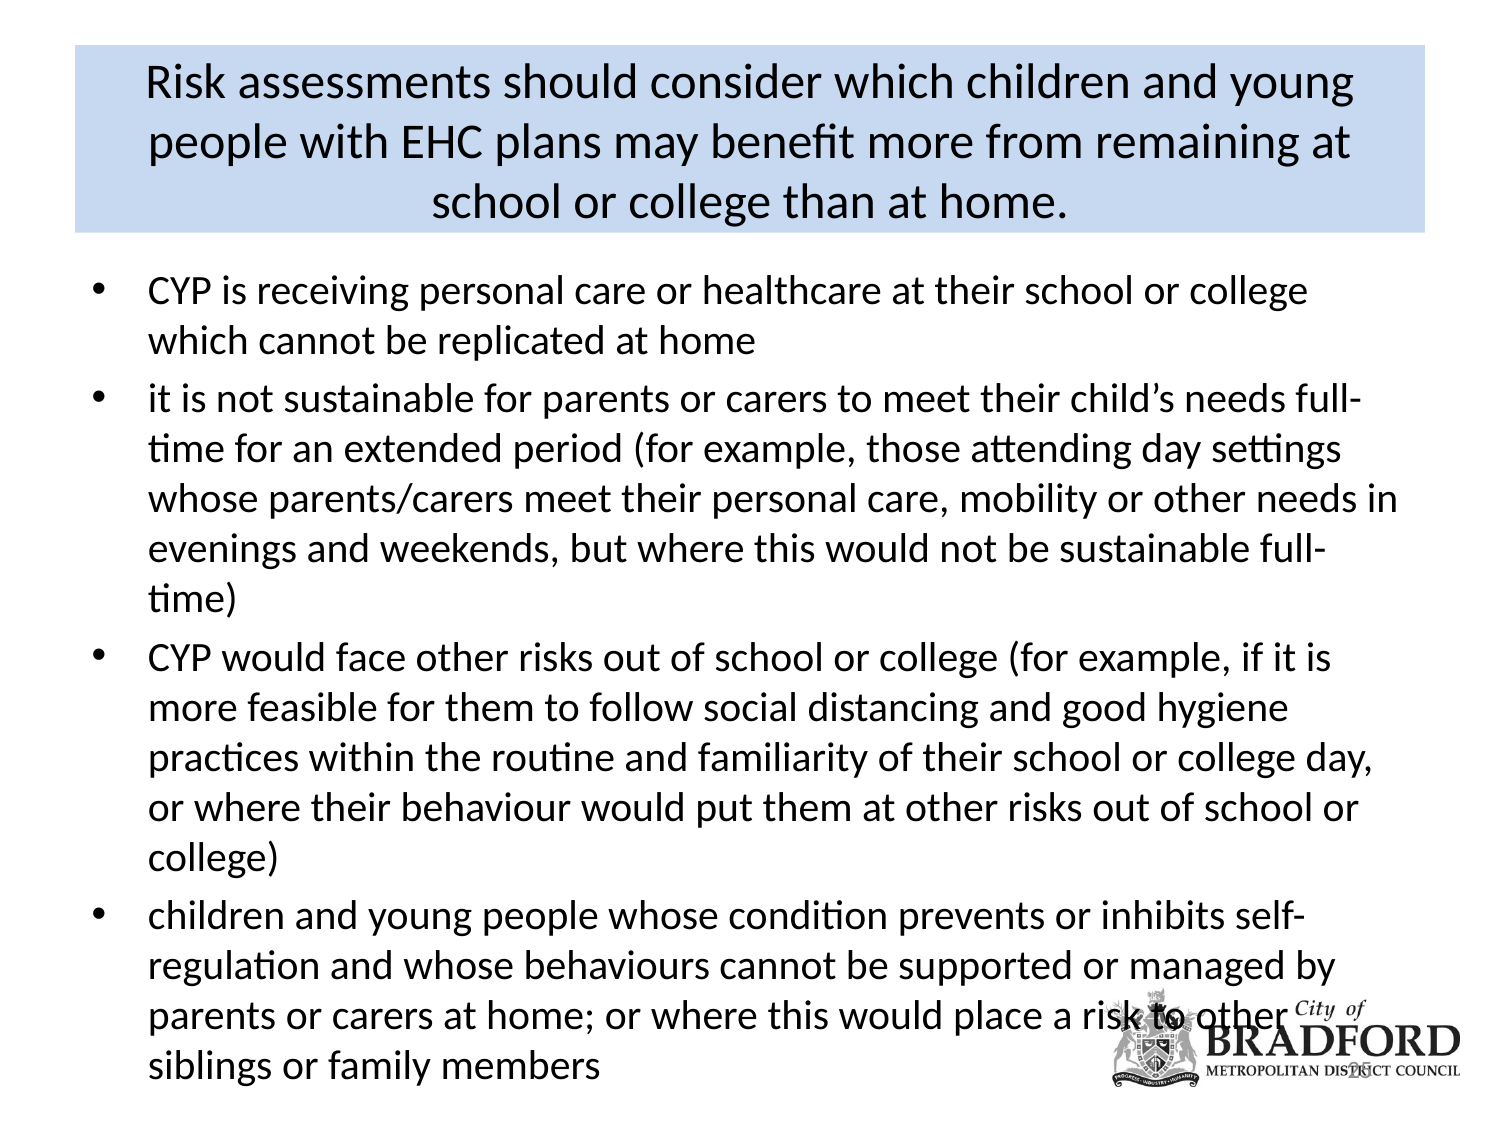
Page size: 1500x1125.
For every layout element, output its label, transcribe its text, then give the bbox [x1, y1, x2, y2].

picture [1104, 987, 1460, 1087]
title Risk assessments should consider which children and young people with EHC plans may benefit more from remaining at school or college than at home. [75, 45, 1425, 233]
slide_number 25 [1303, 1039, 1388, 1099]
list CYP is receiving personal care or healthcare at their school or college which cannot be replicated at home it is not sustainable for parents or carers to meet their child’s needs full-time for an extended period (for example, those attending day settings whose parents/carers meet their personal care, mobility or other needs in evenings and weekends, but where this would not be sustainable full-time) CYP would face other risks out of school or college (for example, if it is more feasible for them to follow social distancing and good hygiene practices within the routine and familiarity of their school or college day, or where their behaviour would put them at other risks out of school or college) children and young people whose condition prevents or inhibits self-regulation and whose behaviours cannot be supported or managed by parents or carers at home; or where this would place a risk to other siblings or family members [76, 255, 1427, 1034]
